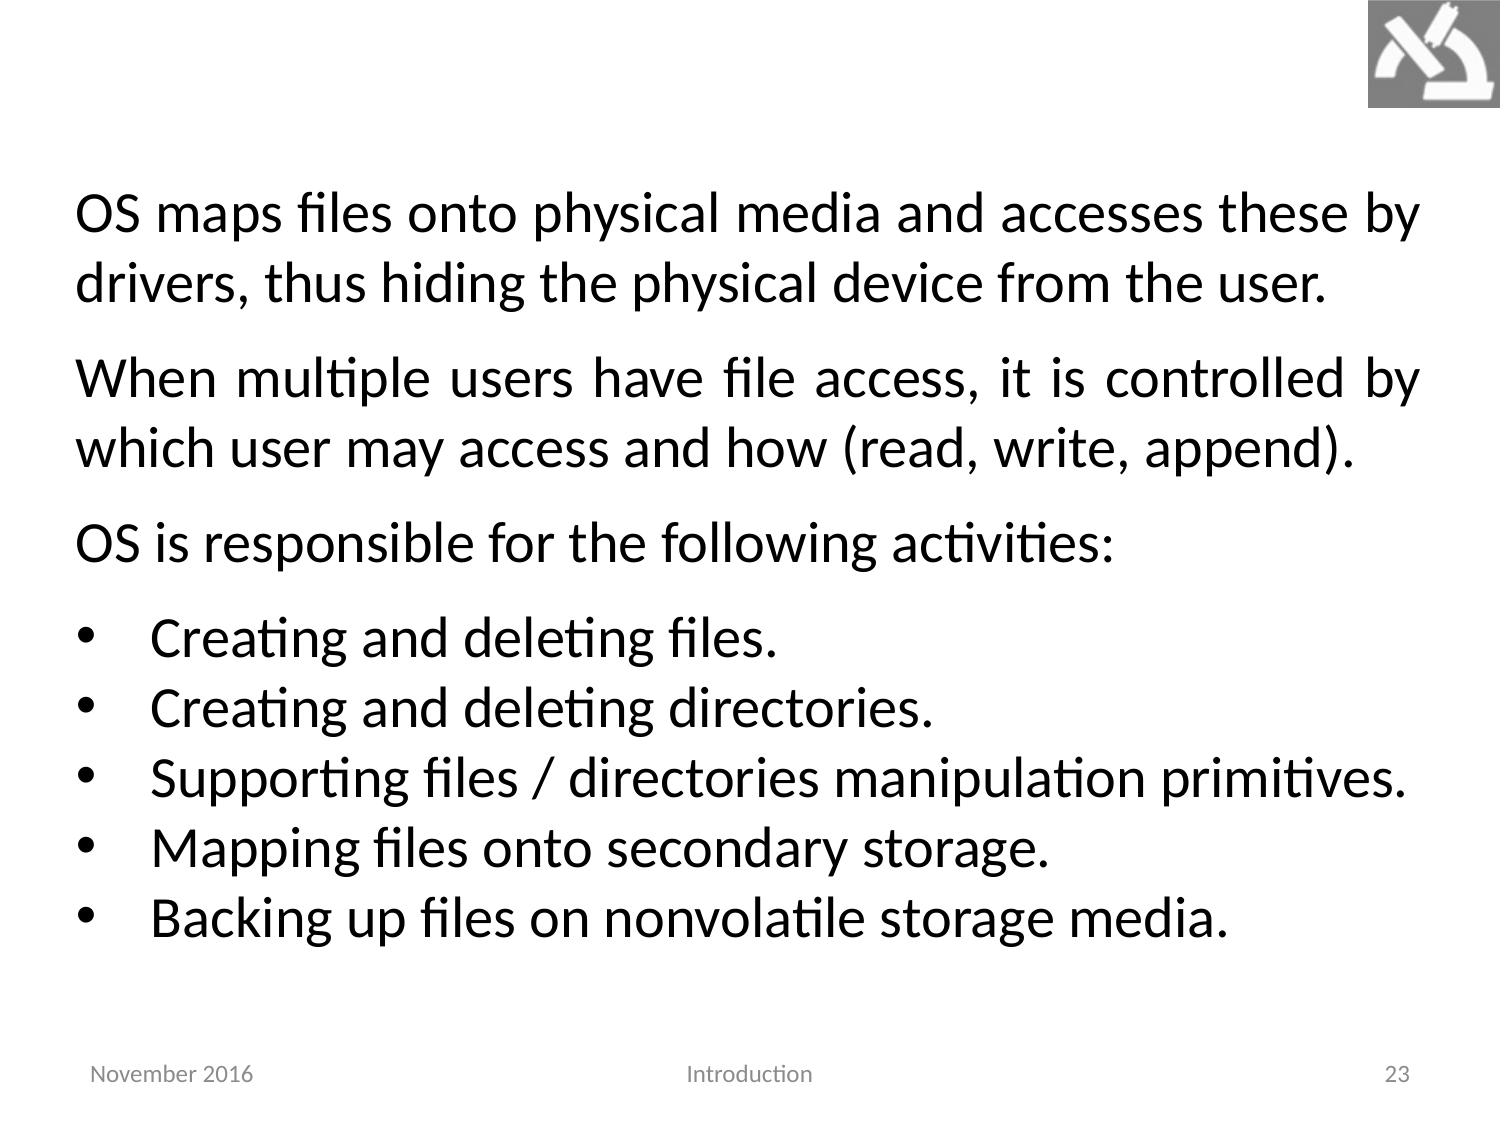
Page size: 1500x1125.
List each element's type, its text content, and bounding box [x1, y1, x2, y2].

text_box OS maps files onto physical media and accesses these by drivers, thus hiding the physical device from the user. When multiple users have file access, it is controlled by which user may access and how (read, write, append). OS is responsible for the following activities: Creating and deleting files. Creating and deleting directories. Supporting files / directories manipulation primitives. Mapping files onto secondary storage. Backing up files on nonvolatile storage media. [61, 167, 1437, 957]
footer Introduction [512, 1042, 988, 1103]
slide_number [75, 1042, 425, 1103]
slide_number 23 [1074, 1042, 1425, 1103]
picture [1368, 0, 1500, 108]
